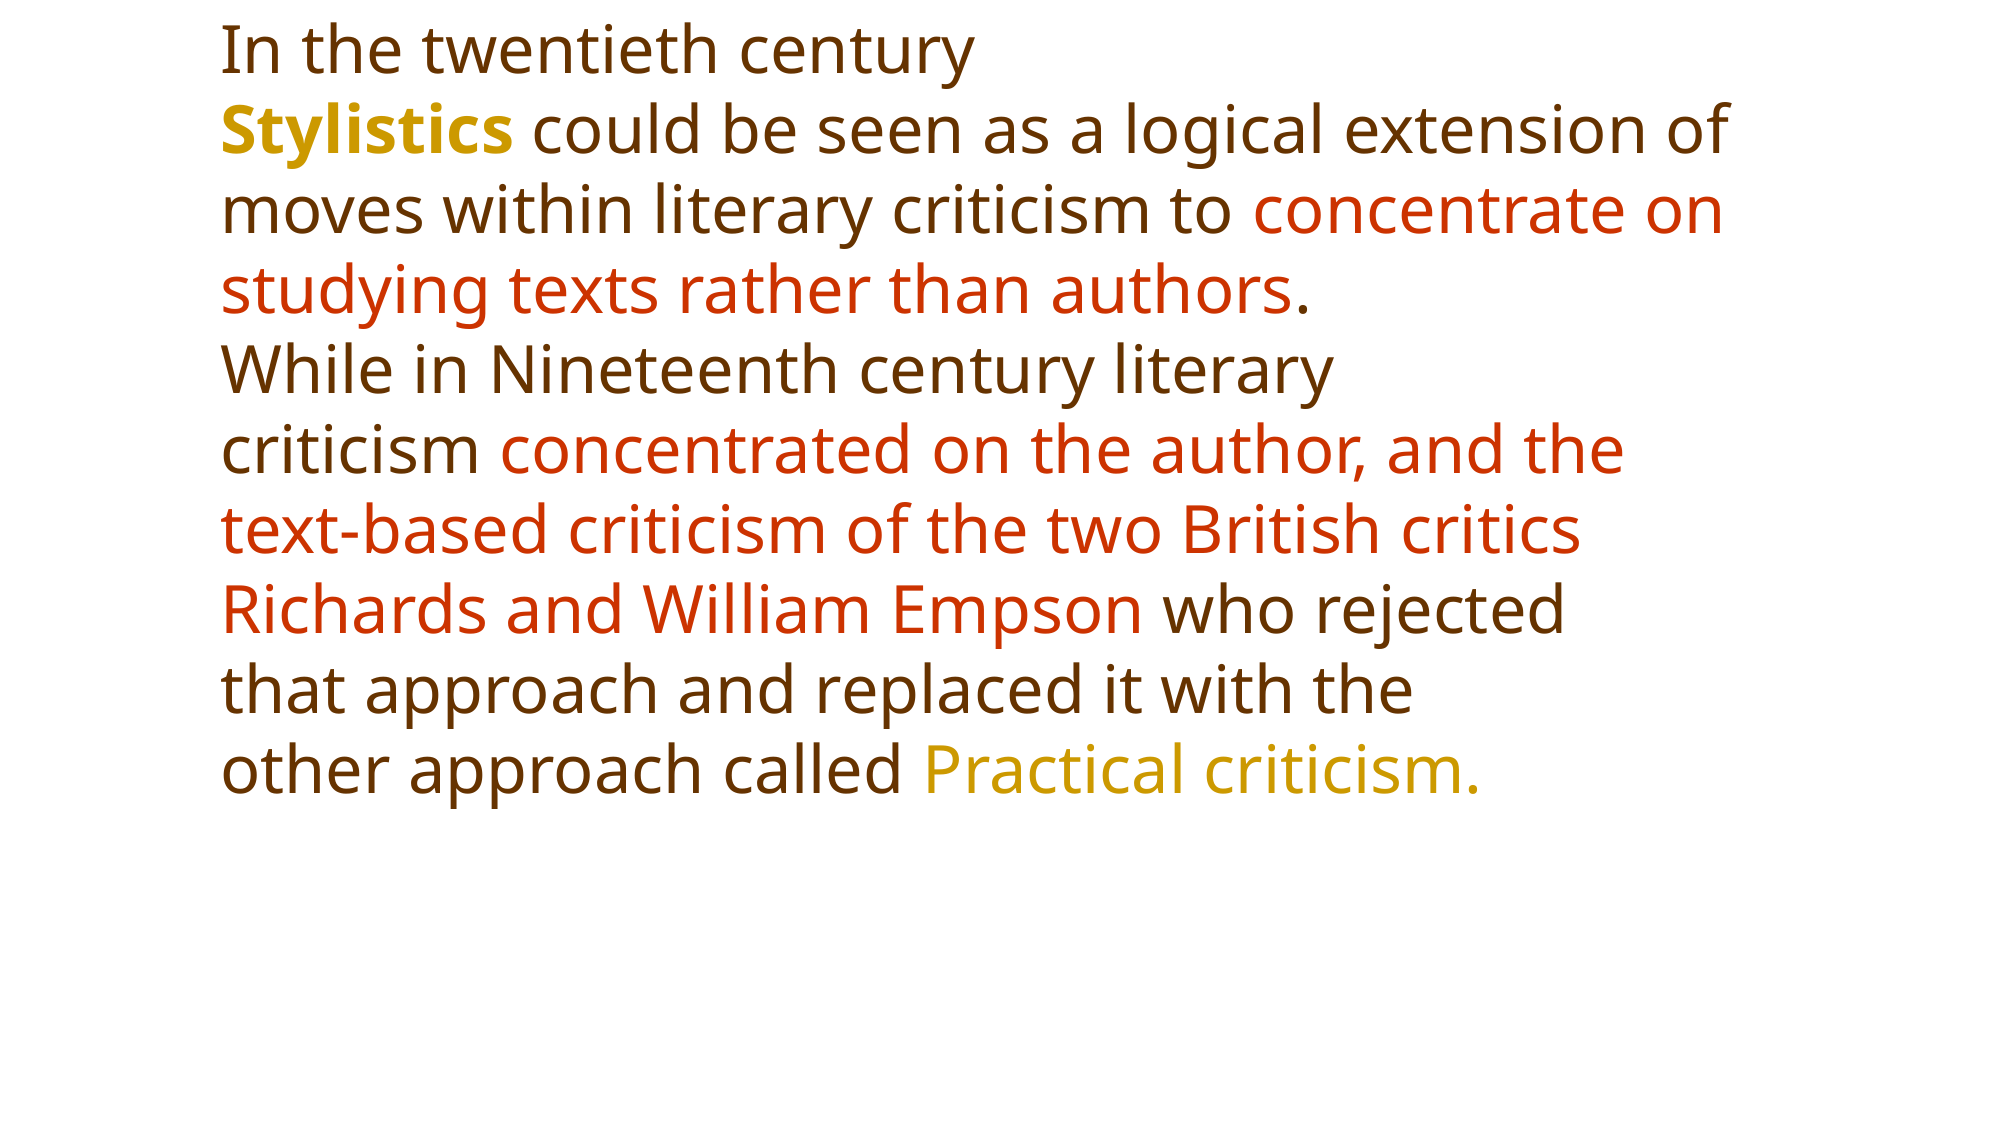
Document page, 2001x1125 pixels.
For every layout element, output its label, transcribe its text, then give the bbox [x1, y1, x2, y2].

text_box In the twentieth century Stylistics could be seen as a logical extension of moves within literary criticism to concentrate on studying texts rather than authors. While in Nineteenth century literary criticism concentrated on the author, and the text-based criticism of the two British critics Richards and William Empson who rejected that approach and replaced it with the other approach called Practical criticism. [205, 0, 1790, 975]
